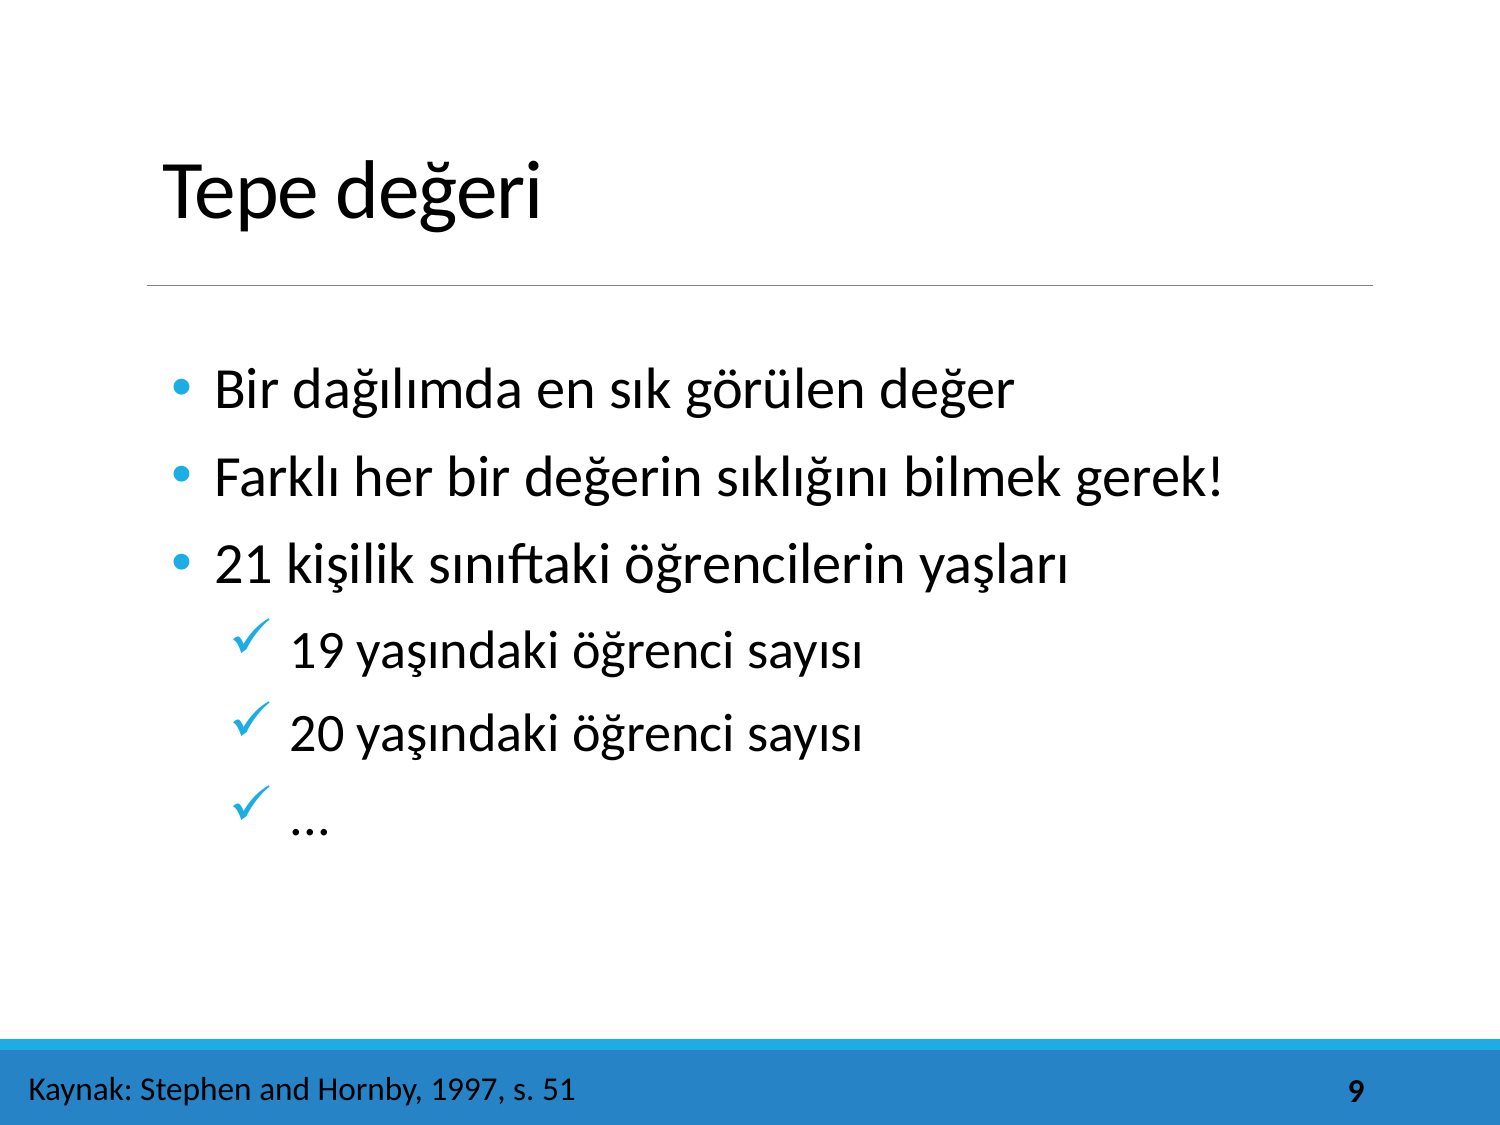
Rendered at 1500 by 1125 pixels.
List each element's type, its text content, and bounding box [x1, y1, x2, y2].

slide_number 9 [1218, 1059, 1380, 1120]
list Bir dağılımda en sık görülen değer Farklı her bir değerin sıklığını bilmek gerek! 21 kişilik sınıftaki öğrencilerin yaşları 19 yaşındaki öğrenci sayısı 20 yaşındaki öğrenci sayısı ... [171, 350, 1325, 953]
title Tepe değeri [147, 125, 1307, 244]
text_box Kaynak: Stephen and Hornby, 1997, s. 51 [13, 1059, 1325, 1115]
